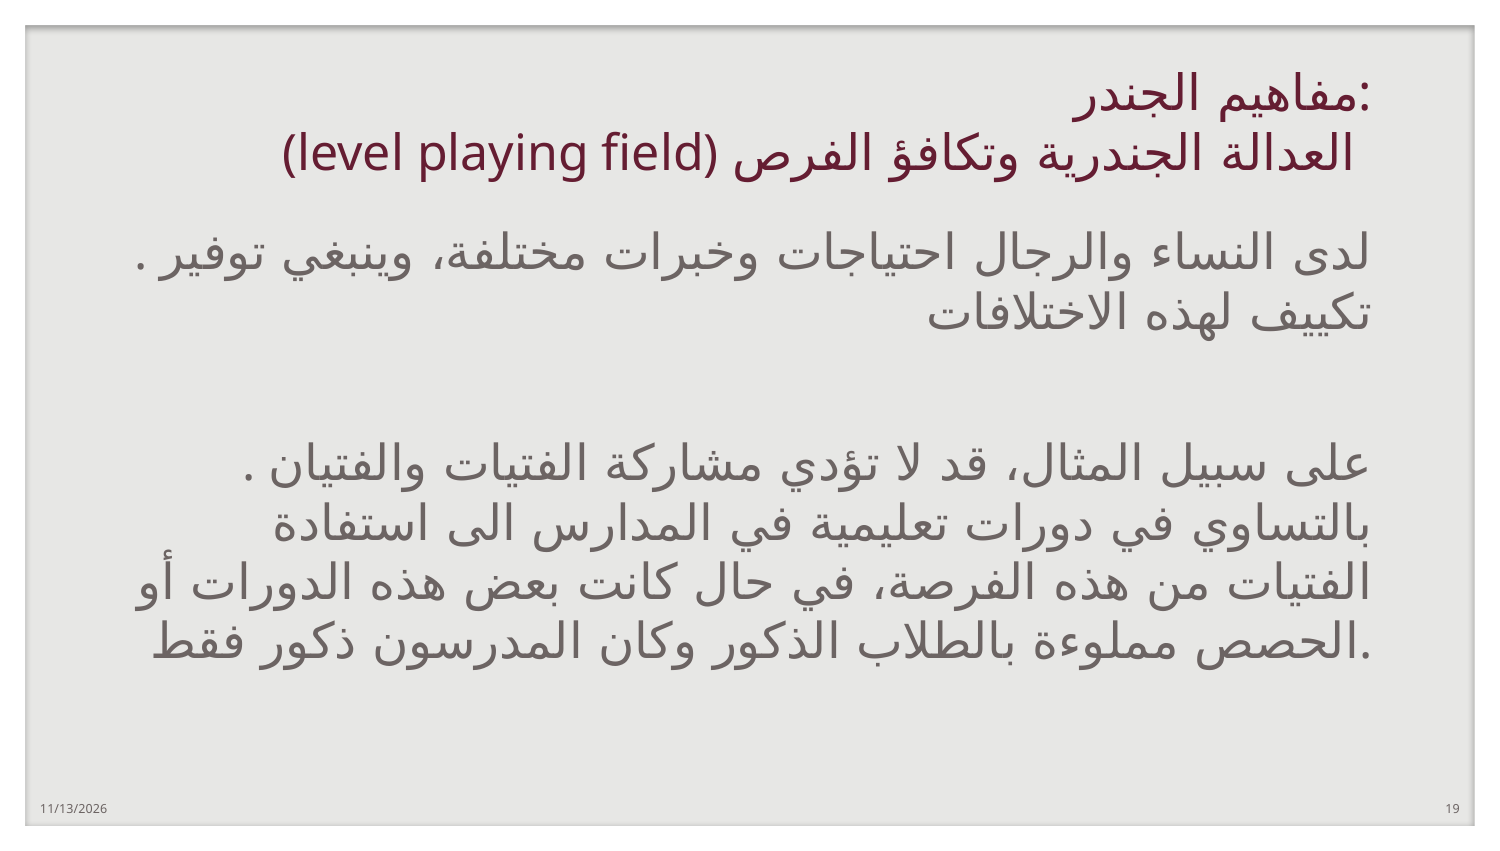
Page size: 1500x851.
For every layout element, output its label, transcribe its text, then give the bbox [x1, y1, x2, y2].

slide_number 19 [1125, 794, 1475, 826]
title مفاهيم الجندر: (level playing field) العدالة الجندرية وتكافؤ الفرص [112, 51, 1388, 188]
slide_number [24, 794, 375, 826]
list . لدى النساء والرجال احتياجات وخبرات مختلفة، وينبغي توفير تكييف لهذه الاختلافات . على سبيل المثال، قد لا تؤدي مشاركة الفتيات والفتيان بالتساوي في دورات تعليمية في المدارس الى استفادة الفتيات من هذه الفرصة، في حال كانت بعض هذه الدورات أو الحصص مملوءة بالطلاب الذكور وكان المدرسون ذكور فقط. [112, 212, 1388, 738]
